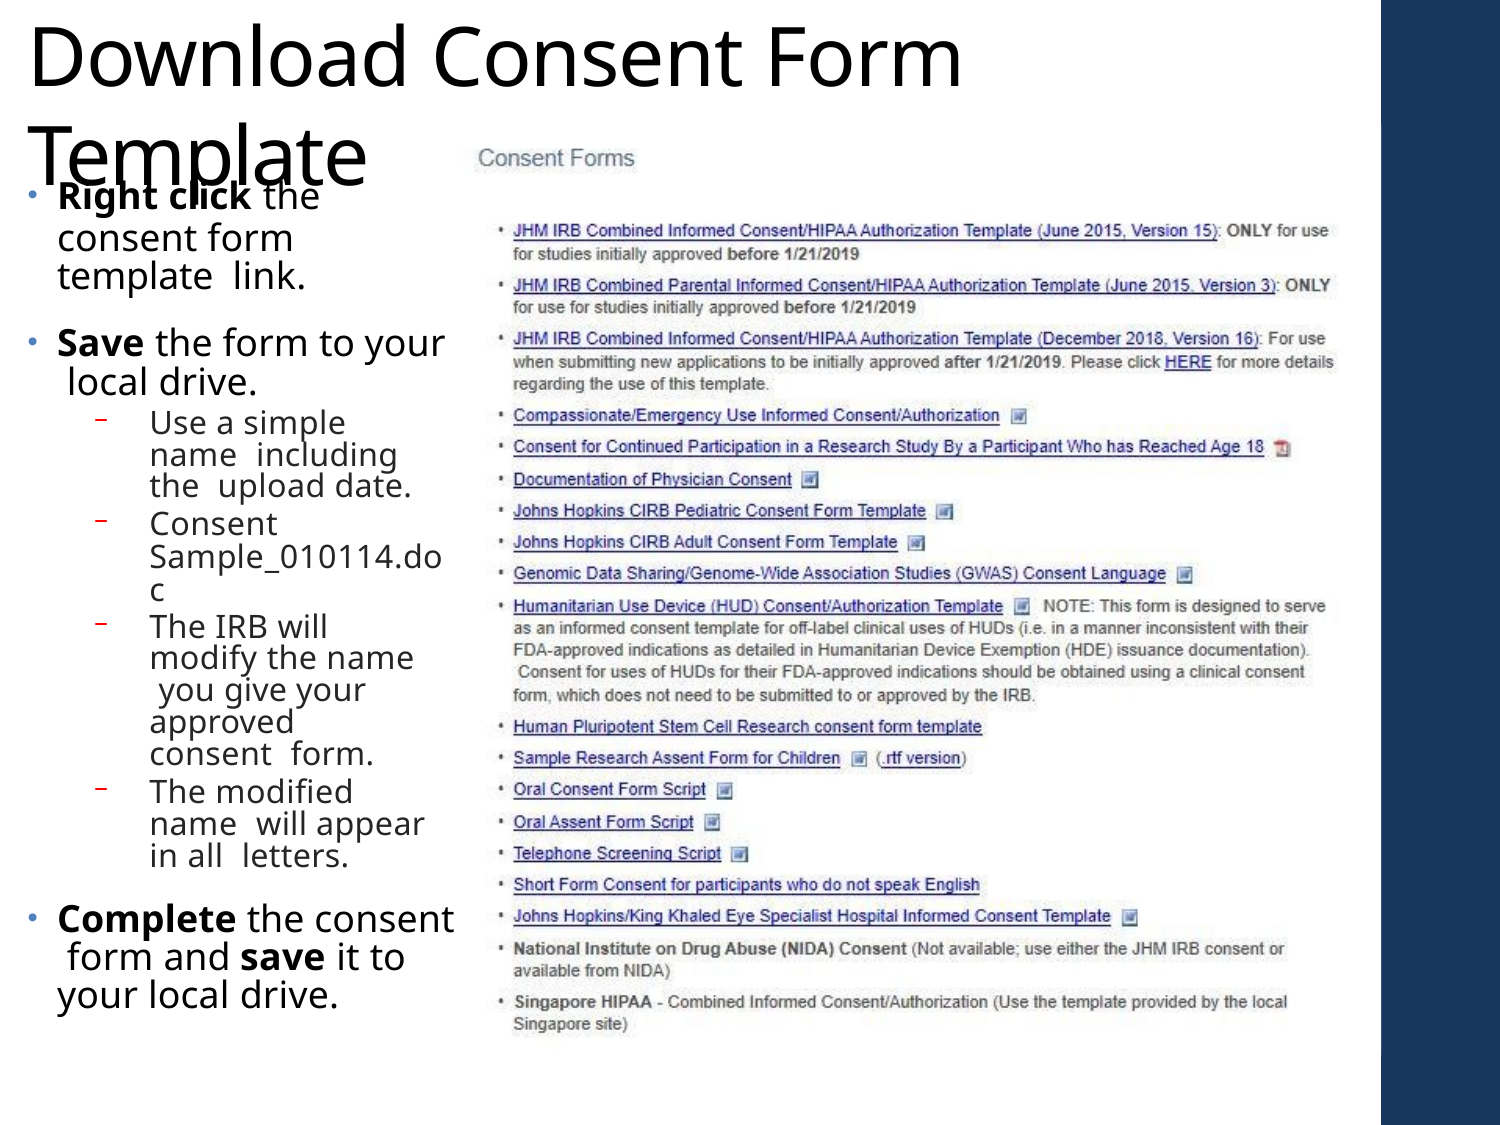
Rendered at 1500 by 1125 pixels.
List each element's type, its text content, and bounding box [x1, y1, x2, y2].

title Download Consent Form Template [25, 4, 1330, 203]
text_box Right click the consent form template link. Save the form to your local drive. Use a simple name including the upload date. Consent Sample_010114.doc The IRB will modify the name you give your approved consent form. The modified name will appear in all letters. Complete the consent form and save it to your local drive. [25, 181, 459, 1017]
text_box [437, 125, 1382, 1055]
